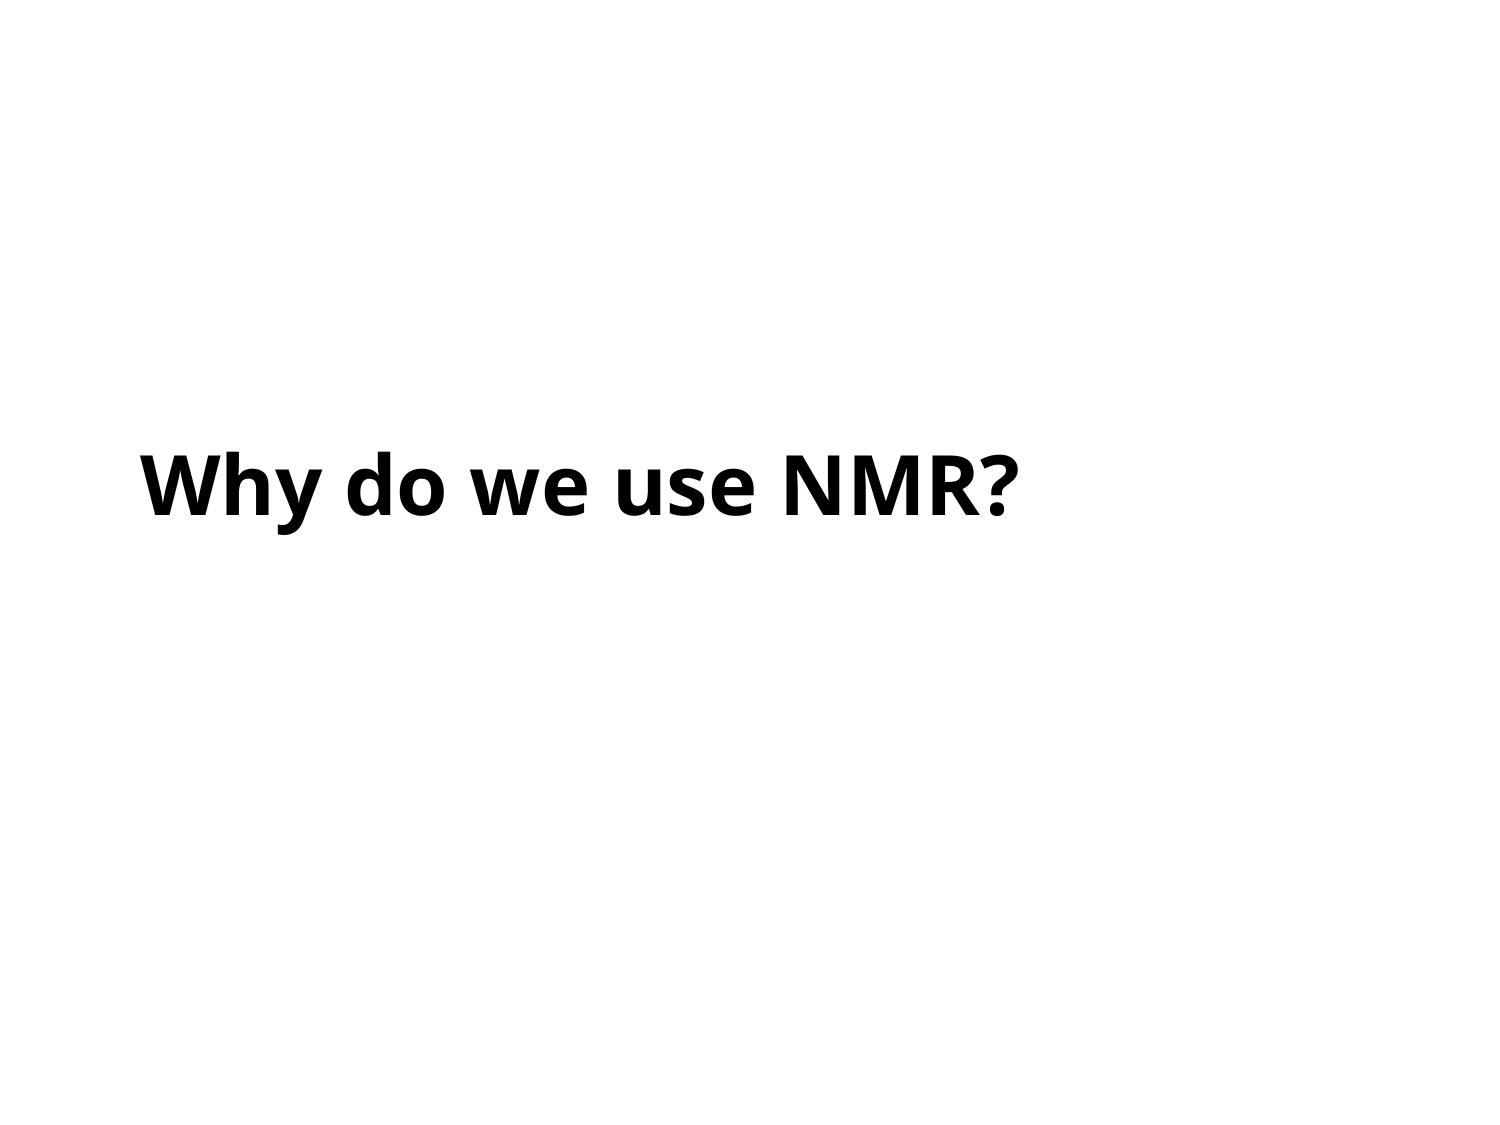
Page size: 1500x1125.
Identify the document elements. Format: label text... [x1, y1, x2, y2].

title Why do we use NMR? [125, 425, 1400, 649]
